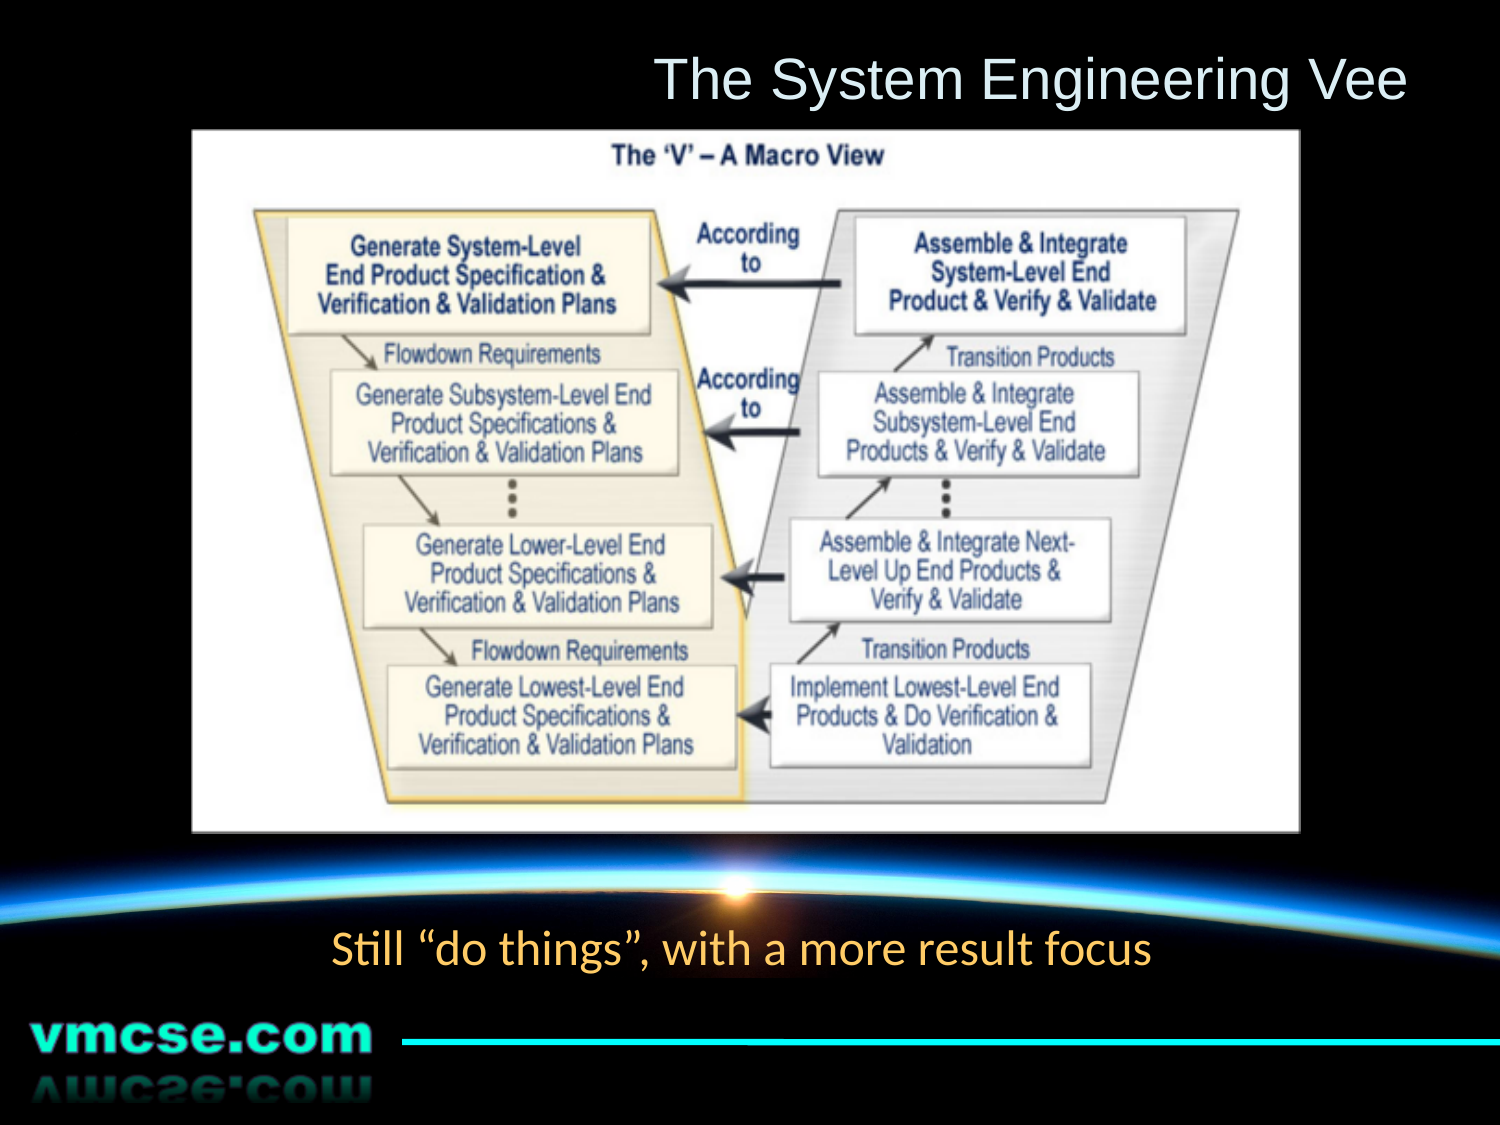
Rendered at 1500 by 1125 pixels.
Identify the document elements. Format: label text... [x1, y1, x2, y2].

picture [0, 1019, 403, 1103]
title The System Engineering Vee [75, 23, 1425, 130]
text_box Still “do things”, with a more result focus [316, 908, 1168, 984]
picture [0, 129, 1500, 978]
